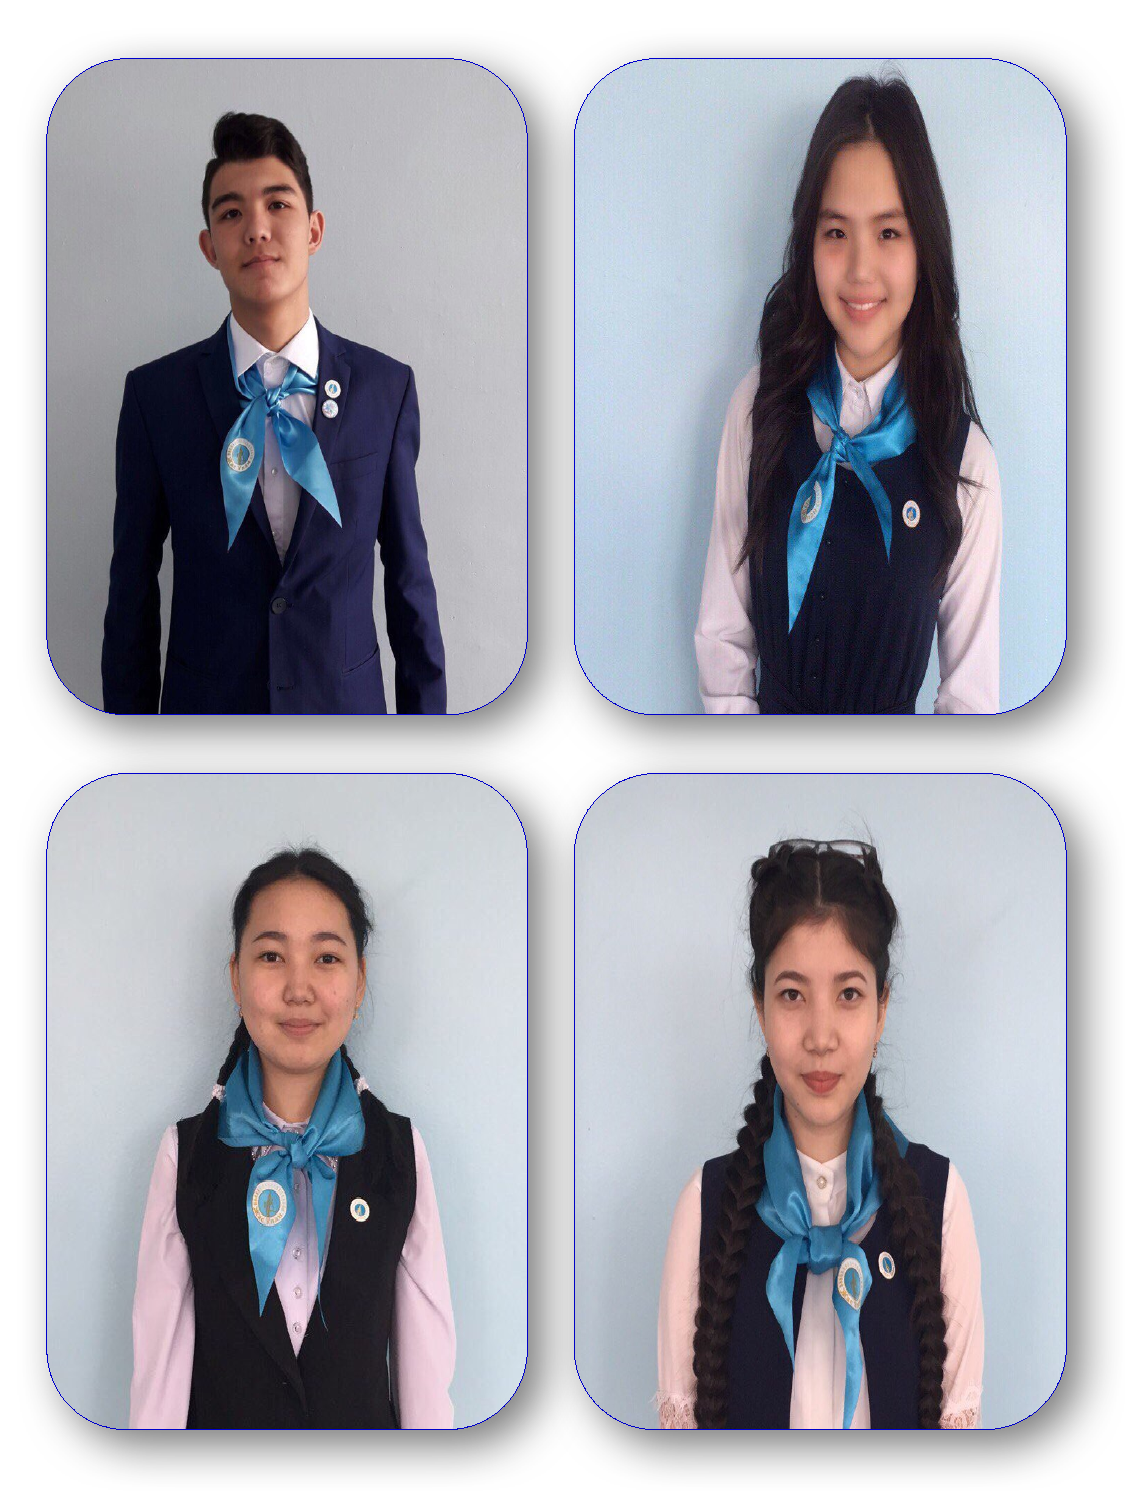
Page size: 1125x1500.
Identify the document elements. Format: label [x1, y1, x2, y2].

list [573, 773, 1067, 1430]
picture [573, 58, 1067, 716]
picture [46, 773, 528, 1430]
list [46, 58, 528, 716]
